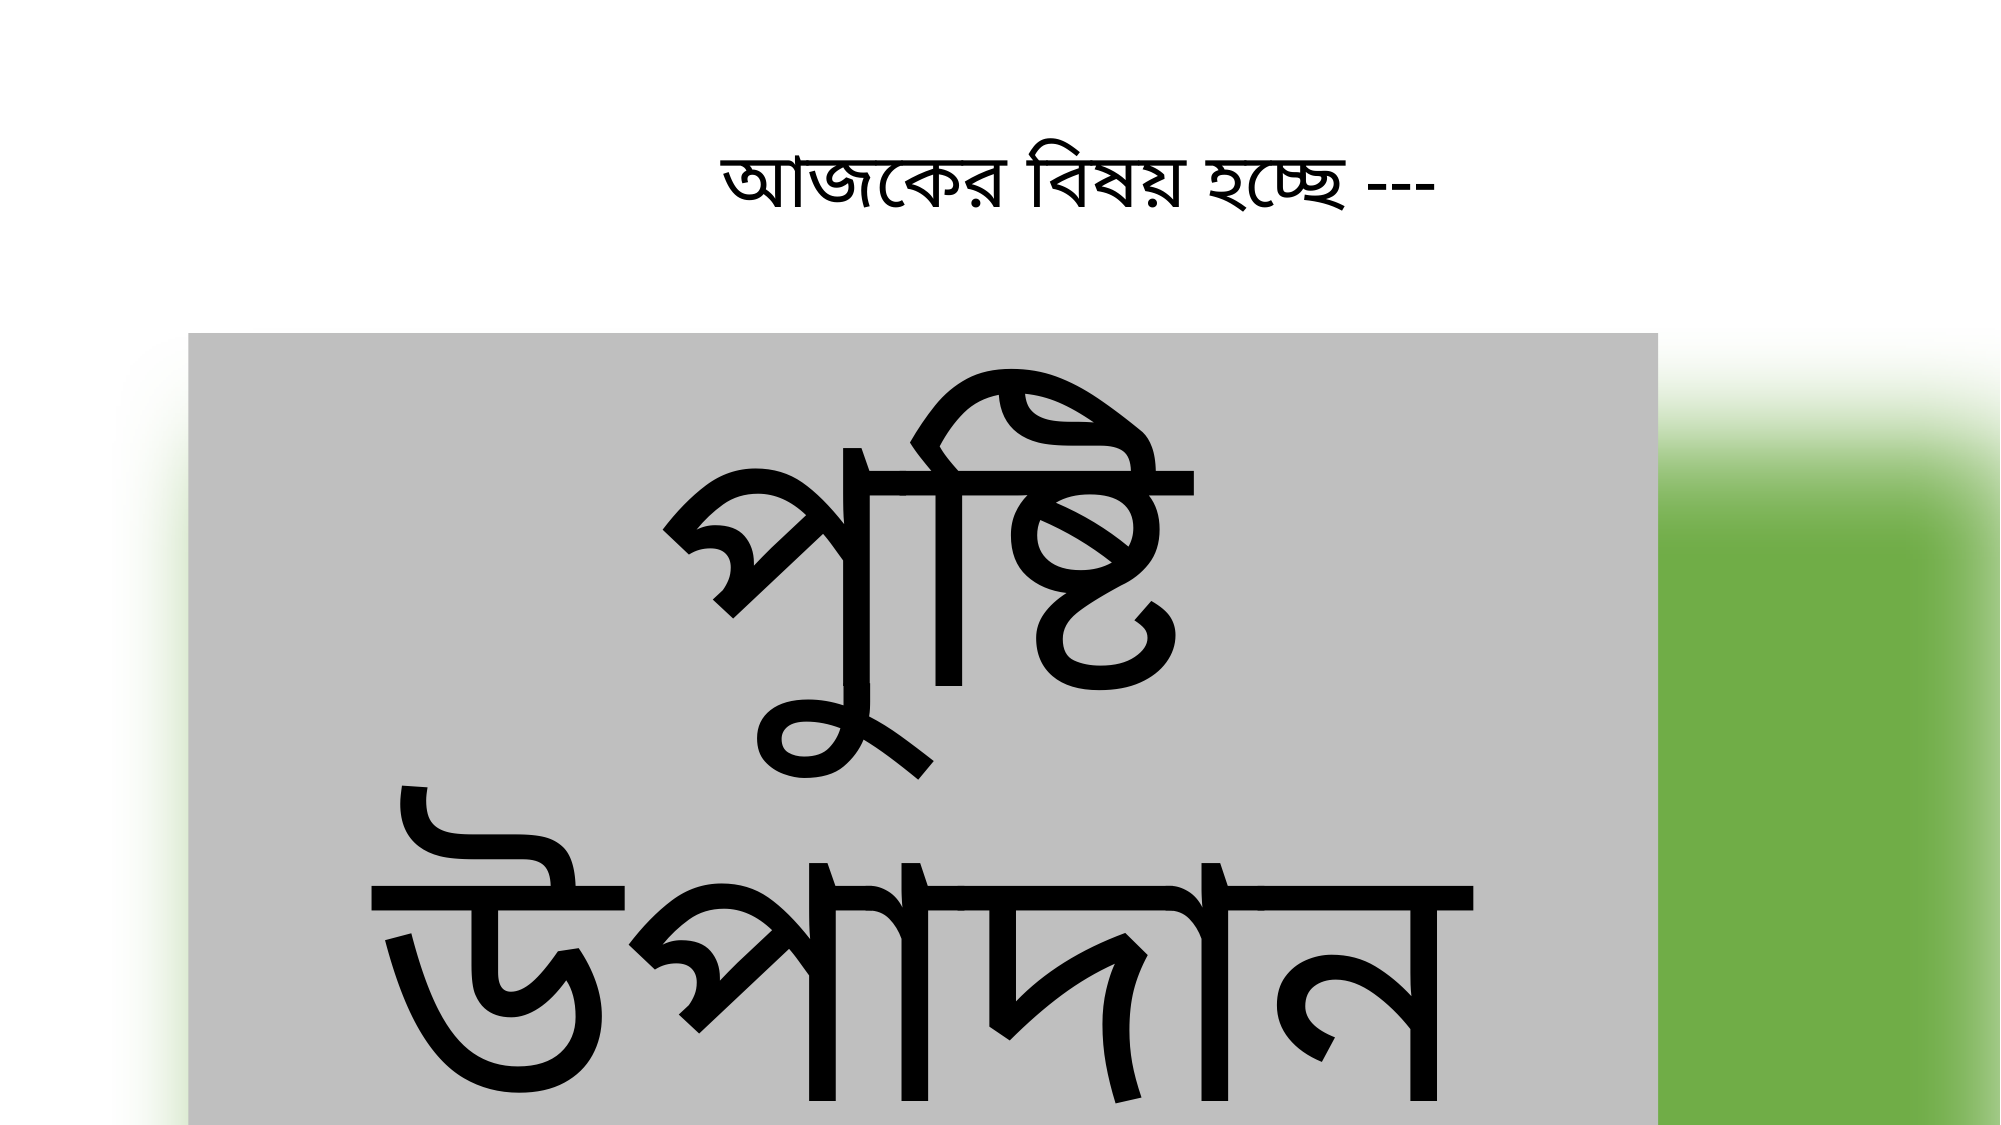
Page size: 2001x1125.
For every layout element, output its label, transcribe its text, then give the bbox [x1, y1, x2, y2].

text_box আজকের বিষয় হচ্ছে --- [706, 125, 1570, 231]
text_box পুষ্টি উপাদান [188, 333, 1659, 1125]
